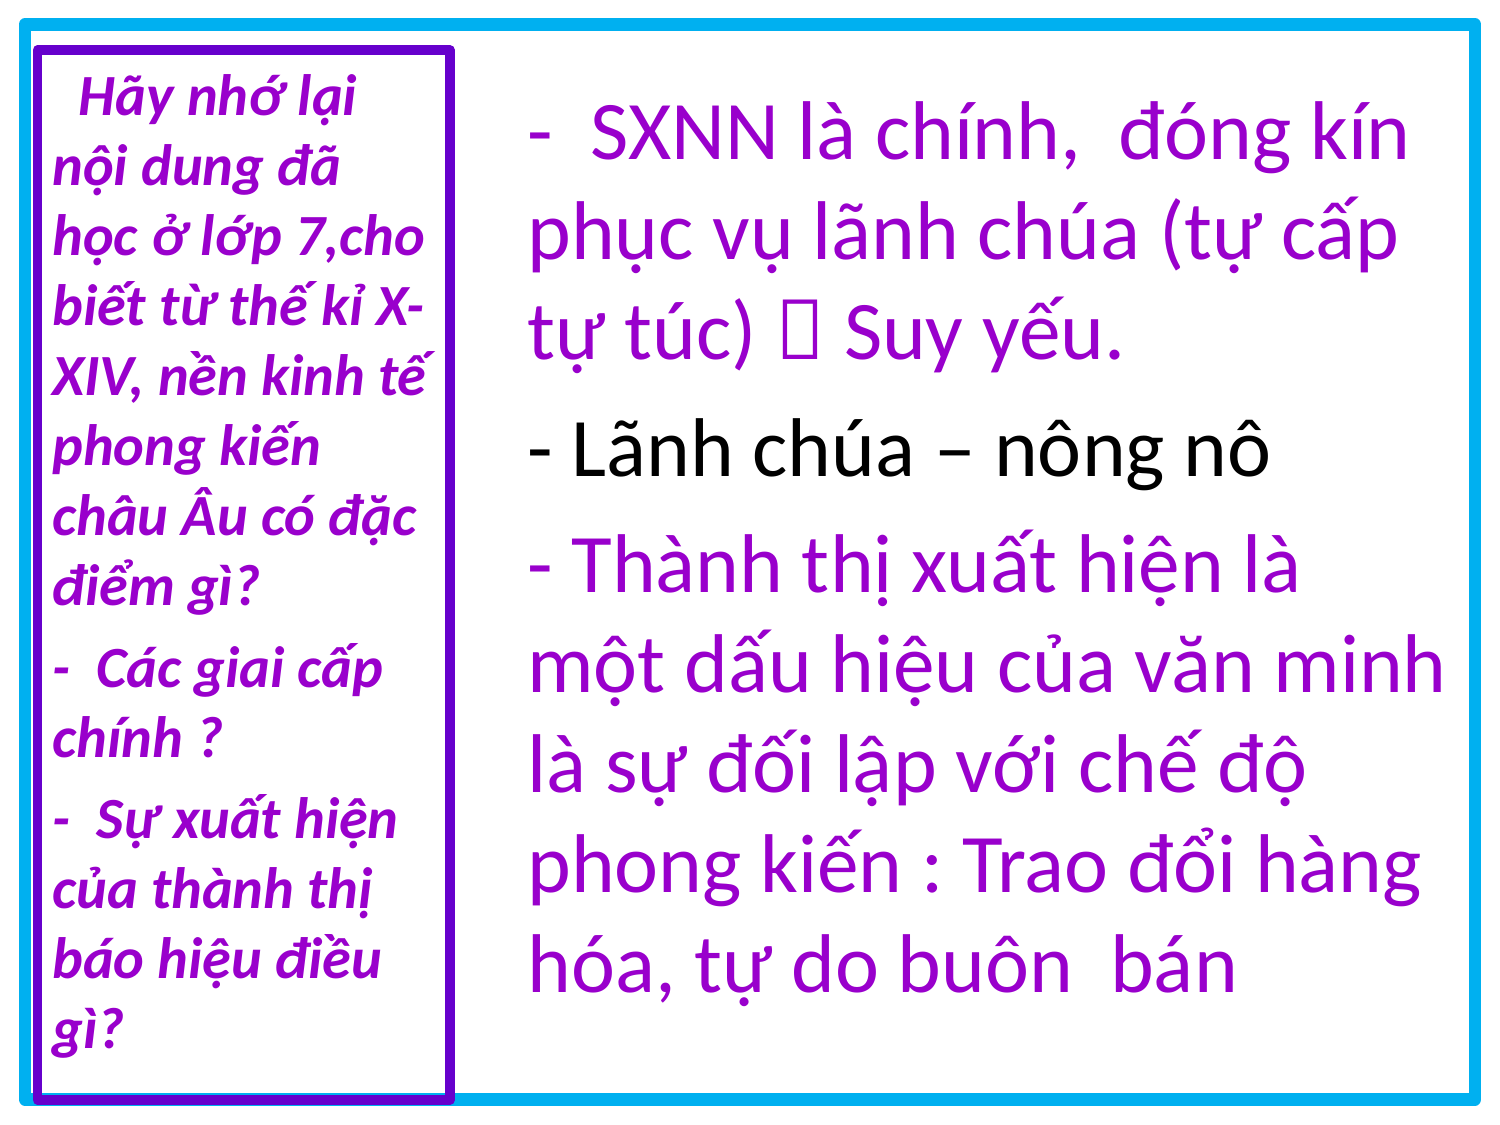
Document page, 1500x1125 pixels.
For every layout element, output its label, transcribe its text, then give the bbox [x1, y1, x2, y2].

text_box [23, 22, 1477, 1101]
text_box - SXNN là chính, đóng kín phục vụ lãnh chúa (tự cấp tự túc)  Suy yếu. - Lãnh chúa – nông nô - Thành thị xuất hiện là một dấu hiệu của văn minh là sự đối lập với chế độ phong kiến : Trao đổi hàng hóa, tự do buôn bán [512, 68, 1463, 1013]
list Hãy nhớ lại nội dung đã học ở lớp 7,cho biết từ thế kỉ X- XIV, nền kinh tế phong kiến châu Âu có đặc điểm gì? - Các giai cấp chính ? - Sự xuất hiện của thành thị báo hiệu điều gì? [37, 50, 450, 1100]
